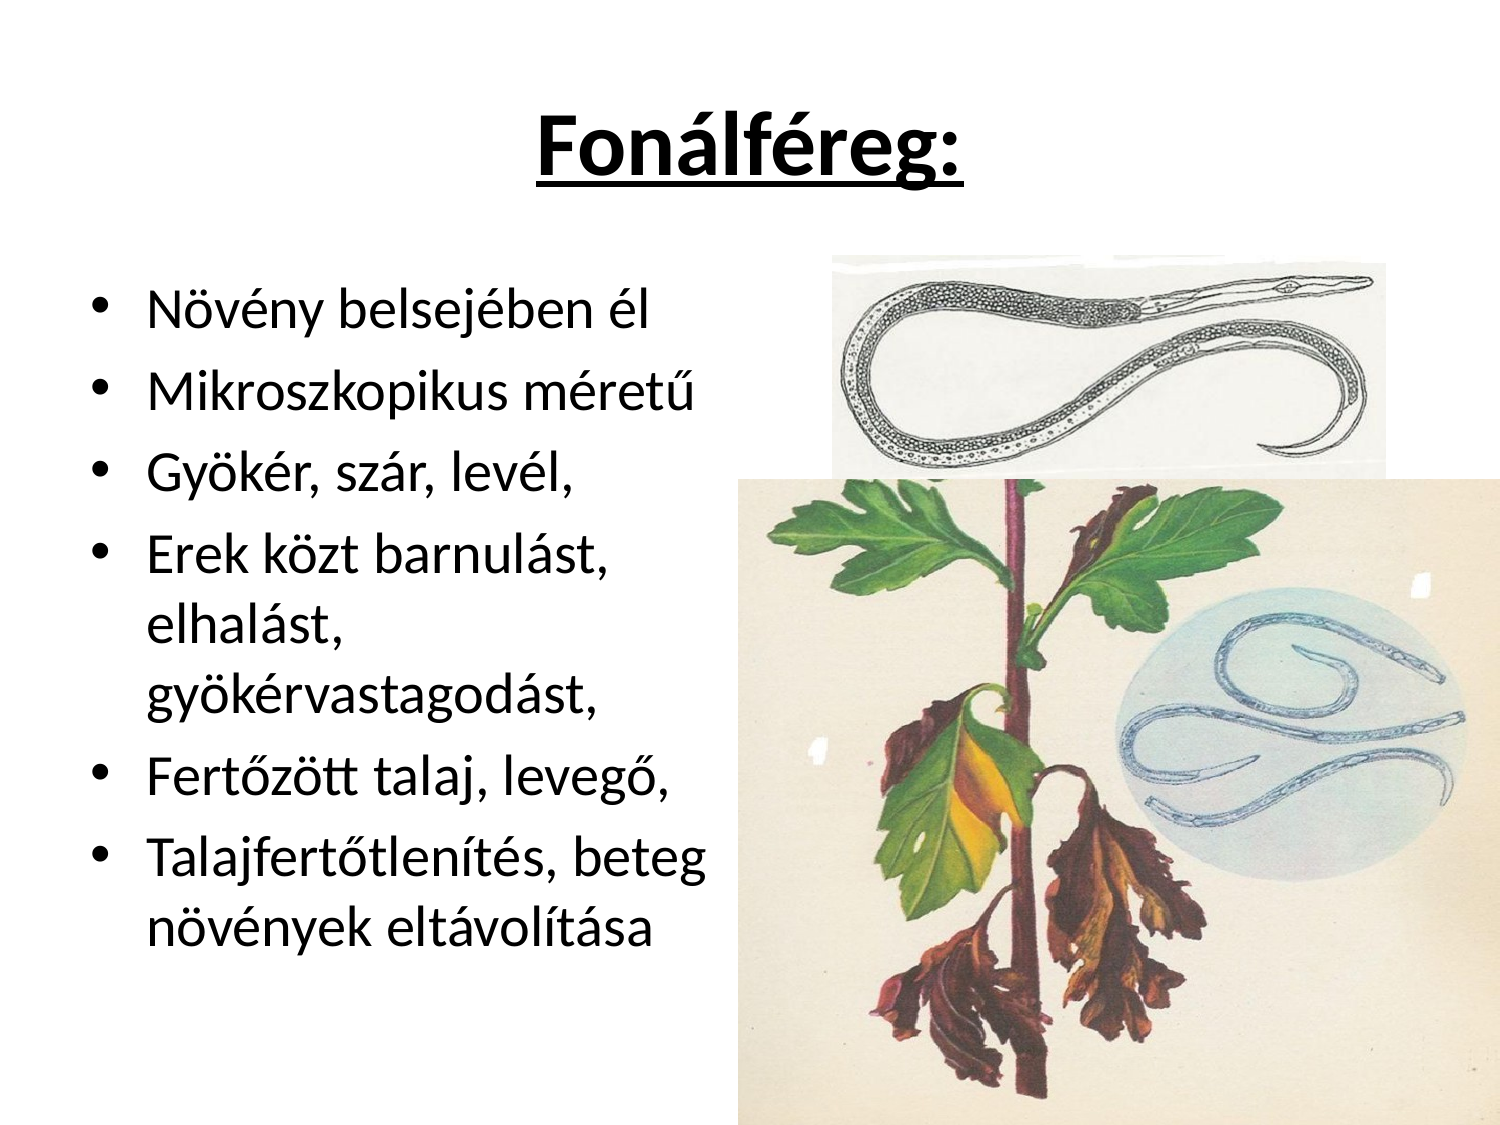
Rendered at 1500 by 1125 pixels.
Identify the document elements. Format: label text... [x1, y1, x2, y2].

picture [737, 479, 1500, 1125]
list Növény belsejében él Mikroszkopikus méretű Gyökér, szár, levél, Erek közt barnulást, elhalást, gyökérvastagodást, Fertőzött talaj, levegő, Talajfertőtlenítés, beteg növények eltávolítása [75, 262, 738, 1005]
title Fonálféreg: [75, 45, 1425, 233]
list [832, 255, 1386, 478]
